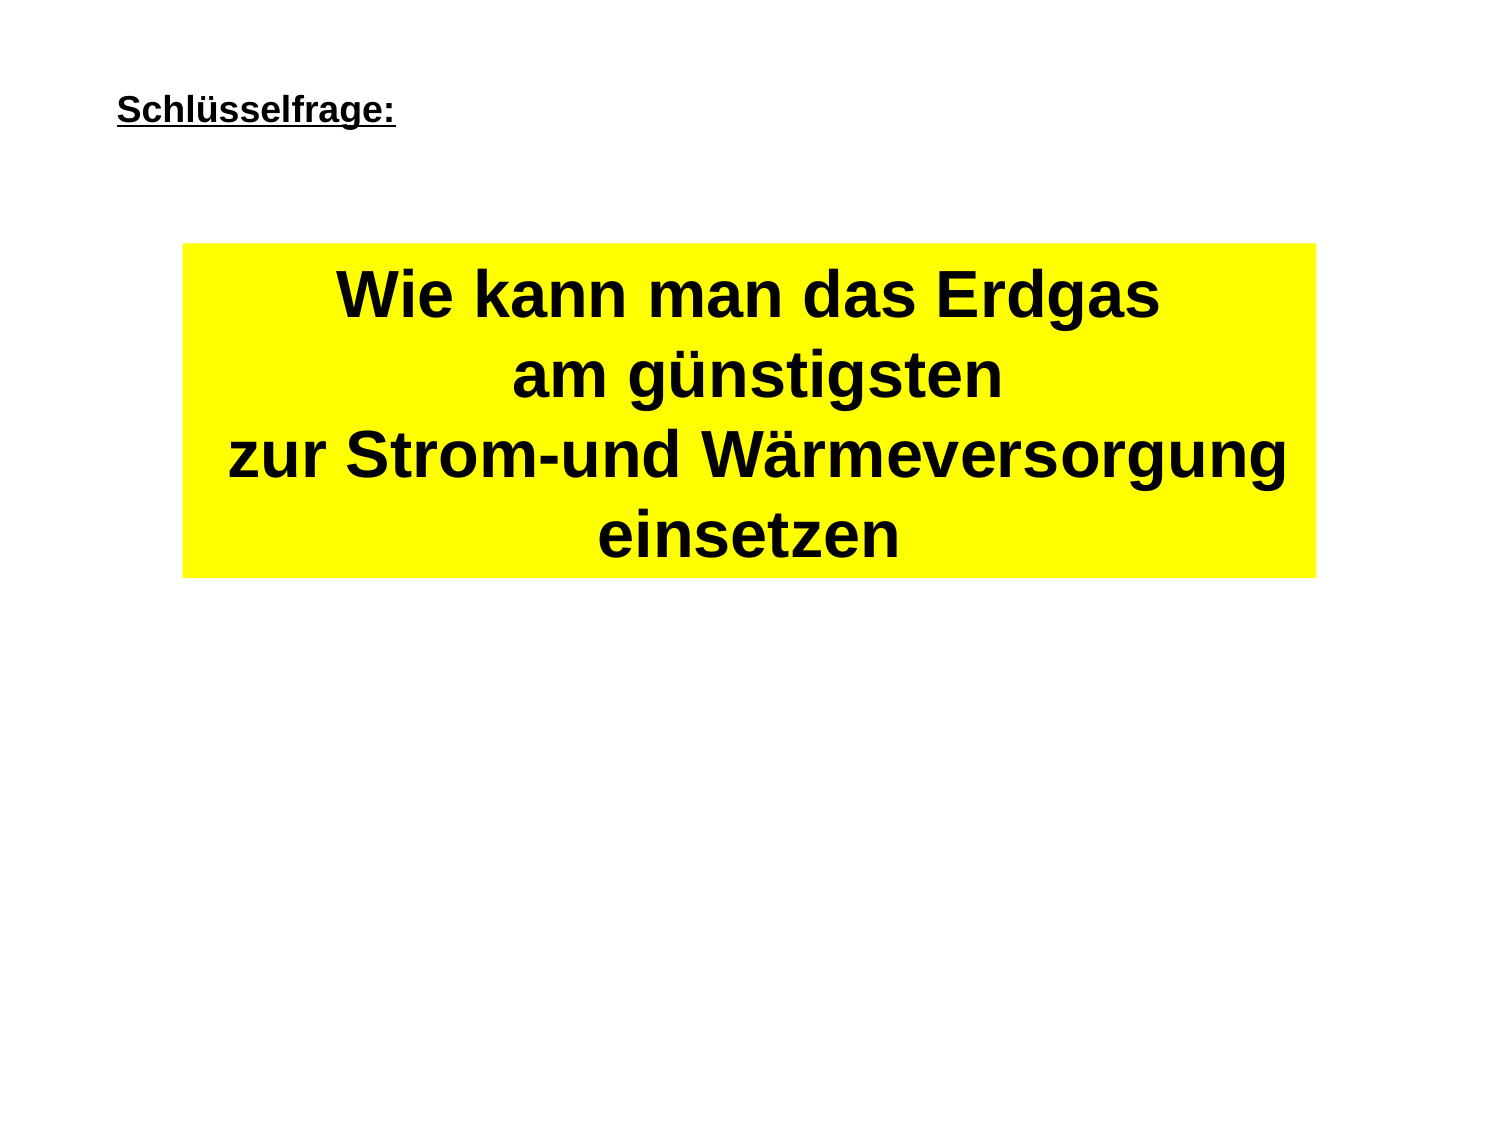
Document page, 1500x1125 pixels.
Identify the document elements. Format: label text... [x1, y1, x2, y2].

text_box Schlüsselfrage: [101, 78, 411, 138]
text_box Wie kann man das Erdgas am günstigsten zur Strom-und Wärmeversorgung einsetzen [182, 243, 1317, 579]
